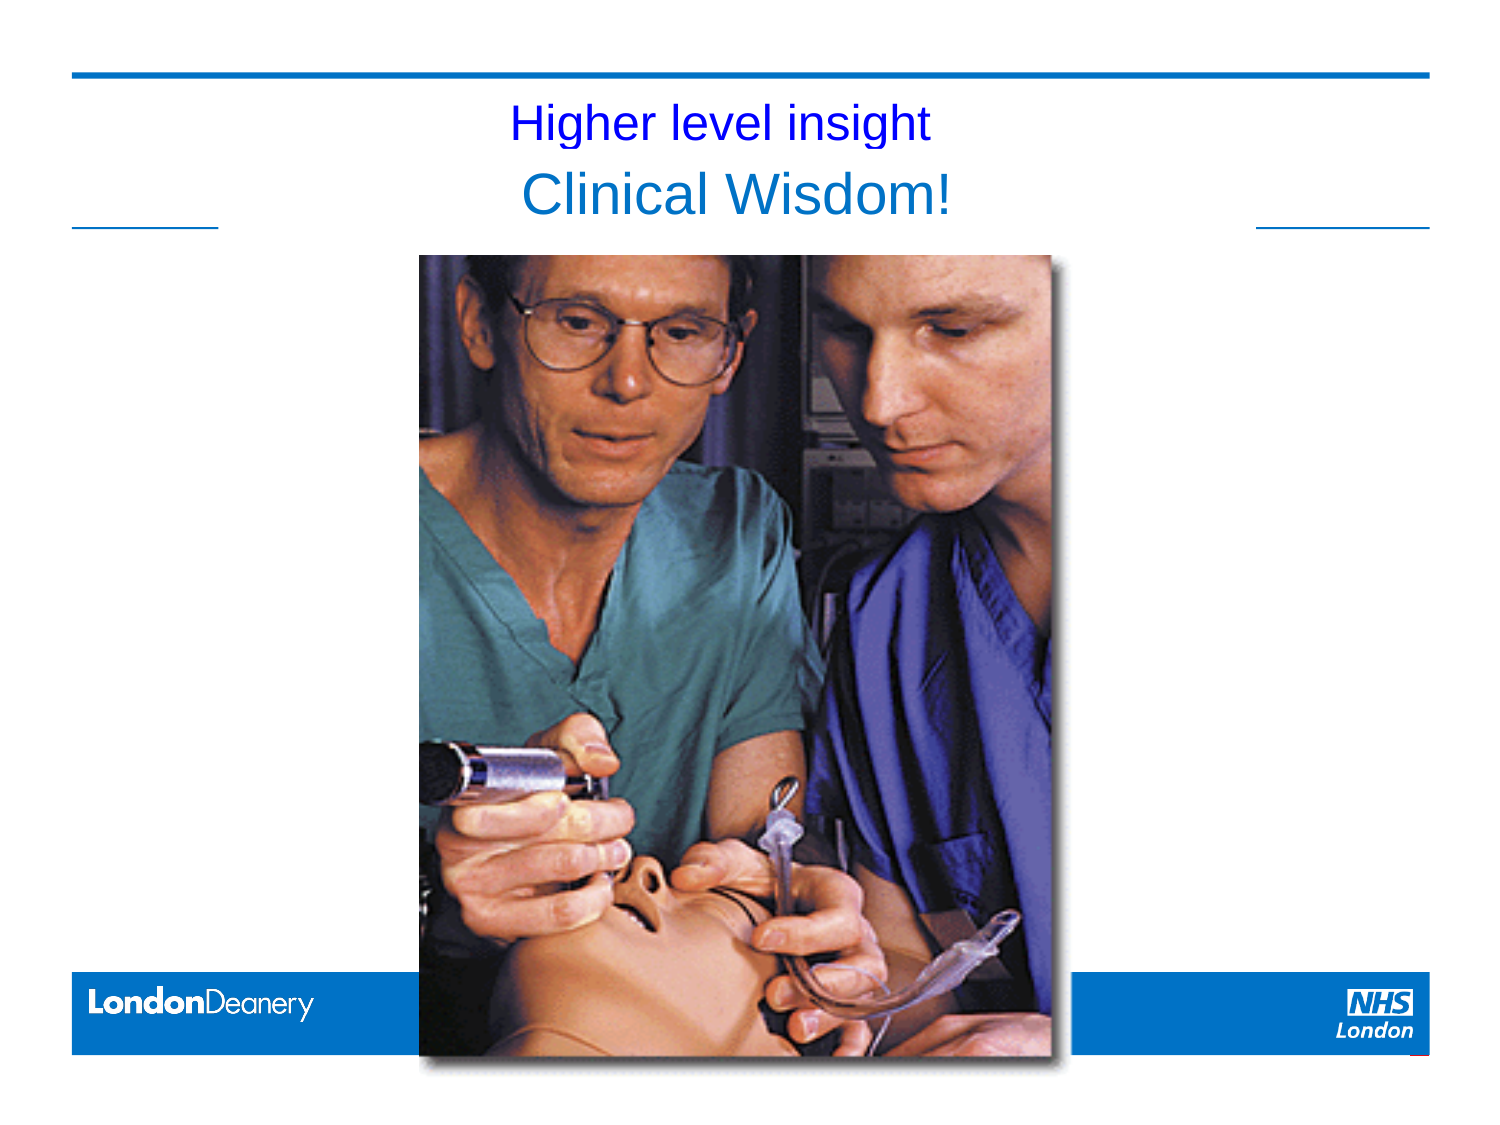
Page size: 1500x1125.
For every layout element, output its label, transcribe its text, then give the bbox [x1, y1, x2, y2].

picture [89, 986, 314, 1022]
picture [1336, 989, 1413, 1038]
title Higher level insight [0, 101, 1442, 198]
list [419, 255, 1081, 1083]
text_box Clinical Wisdom! [218, 148, 1256, 234]
